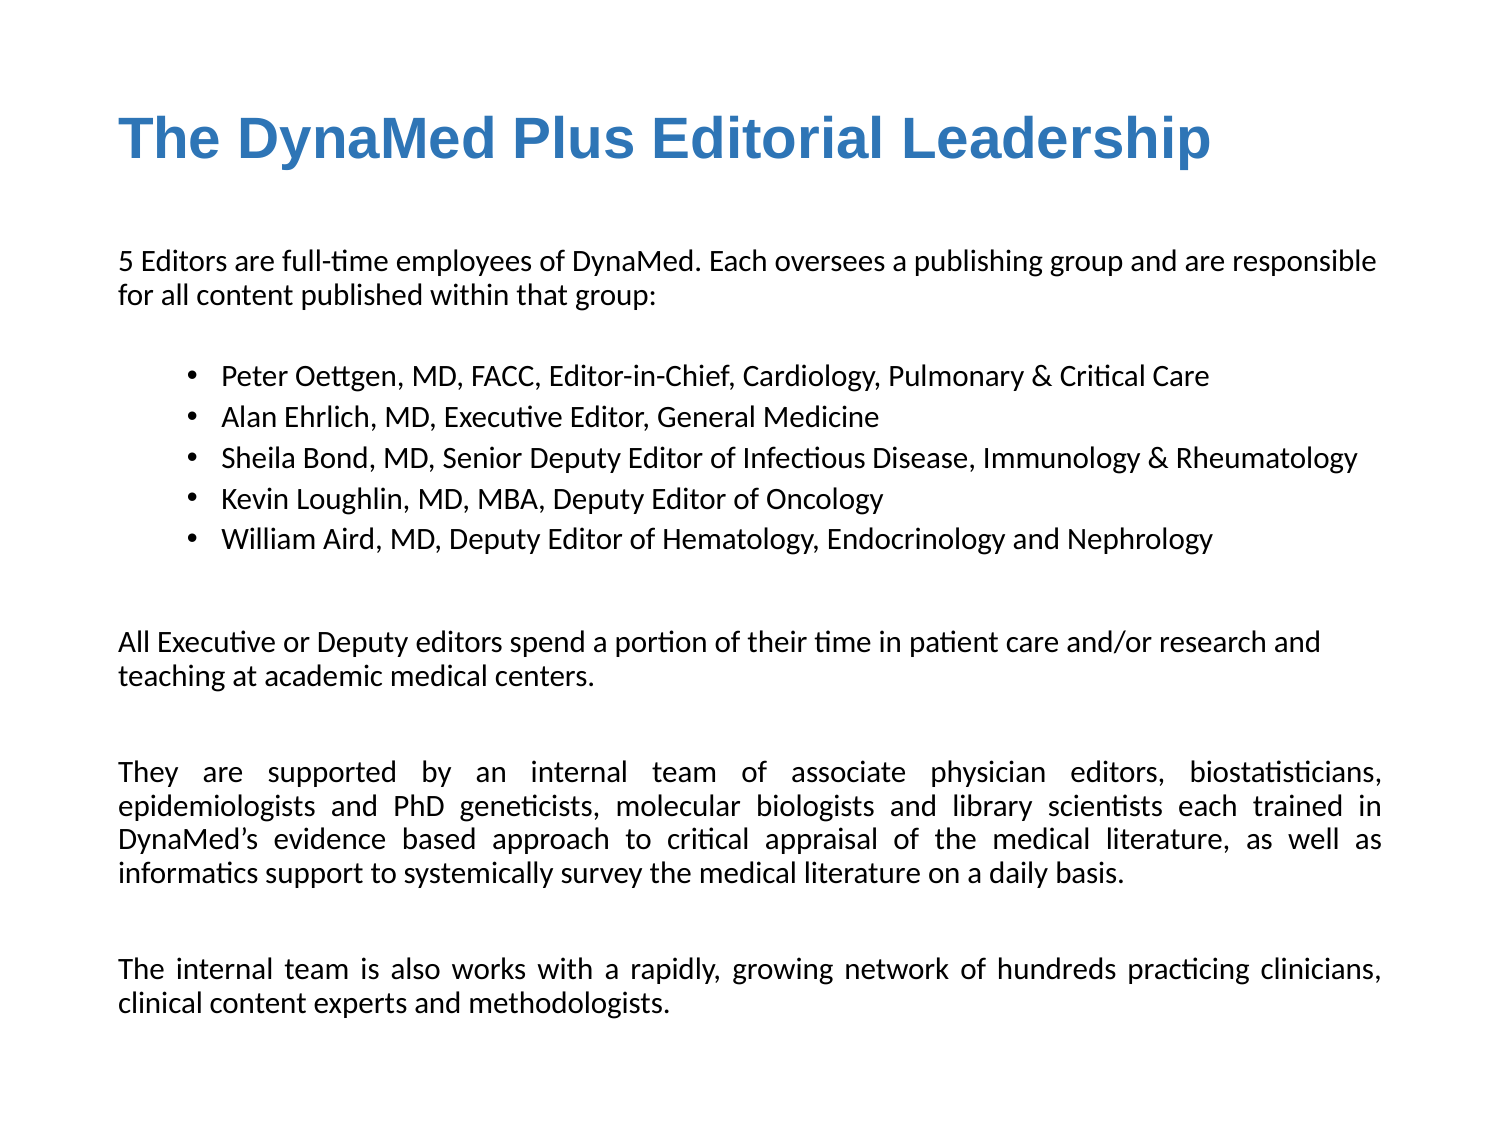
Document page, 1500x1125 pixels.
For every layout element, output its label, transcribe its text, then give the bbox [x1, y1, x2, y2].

list 5 Editors are full-time employees of DynaMed. Each oversees a publishing group and are responsible for all content published within that group: Peter Oettgen, MD, FACC, Editor-in-Chief, Cardiology, Pulmonary & Critical Care Alan Ehrlich, MD, Executive Editor, General Medicine Sheila Bond, MD, Senior Deputy Editor of Infectious Disease, Immunology & Rheumatology Kevin Loughlin, MD, MBA, Deputy Editor of Oncology William Aird, MD, Deputy Editor of Hematology, Endocrinology and Nephrology All Executive or Deputy editors spend a portion of their time in patient care and/or research and teaching at academic medical centers. They are supported by an internal team of associate physician editors, biostatisticians, epidemiologists and PhD geneticists, molecular biologists and library scientists each trained in DynaMed’s evidence based approach to critical appraisal of the medical literature, as well as informatics support to systemically survey the medical literature on a daily basis. The internal team is also works with a rapidly, growing network of hundreds practicing clinicians, clinical content experts and methodologists. [103, 237, 1397, 1038]
title The DynaMed Plus Editorial Leadership [103, 30, 1397, 237]
